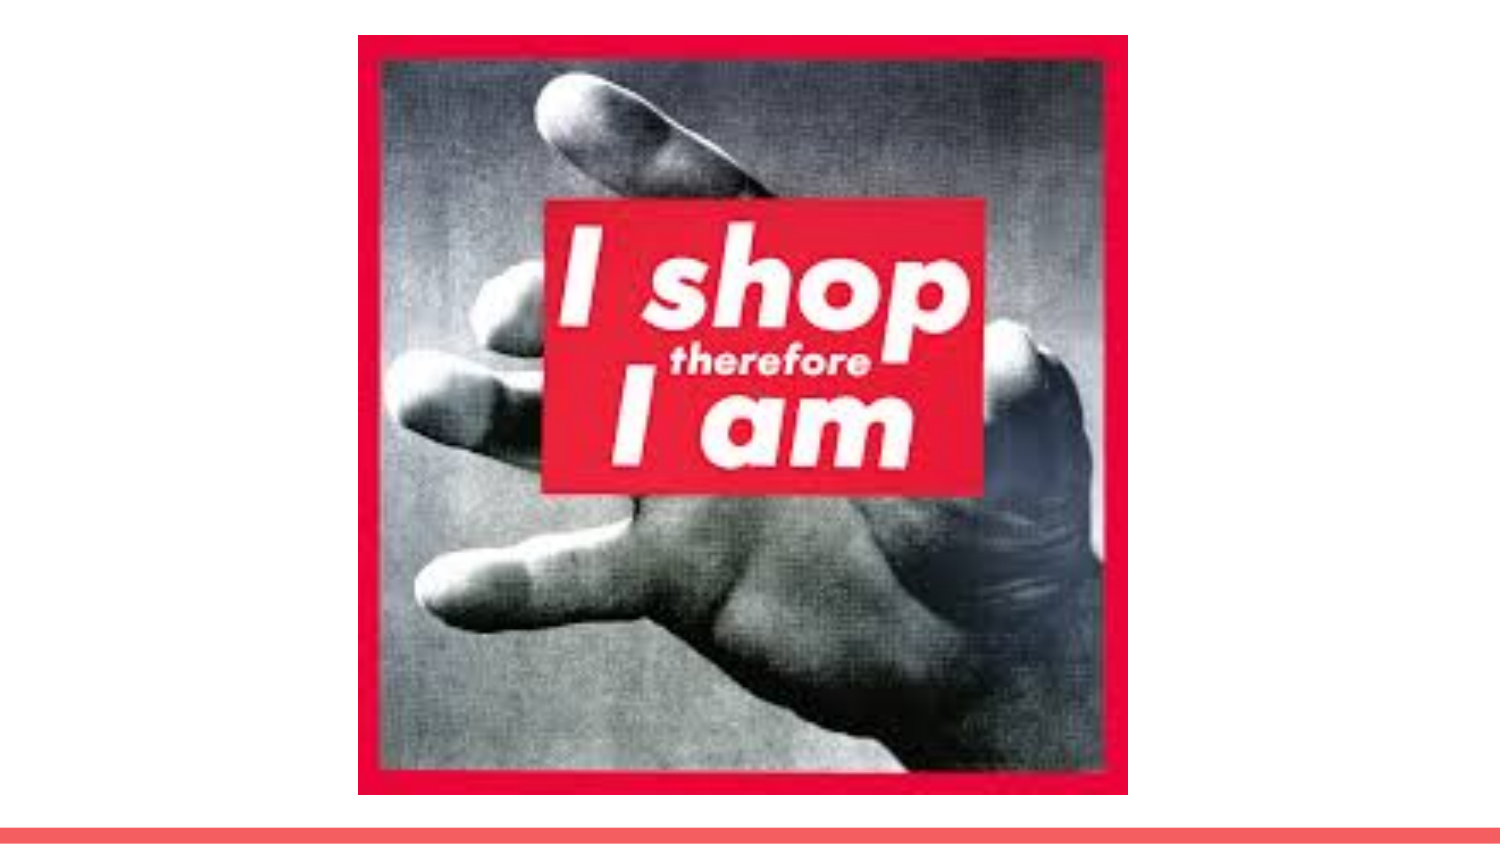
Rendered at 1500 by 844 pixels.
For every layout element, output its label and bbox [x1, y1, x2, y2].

picture [358, 35, 1128, 795]
